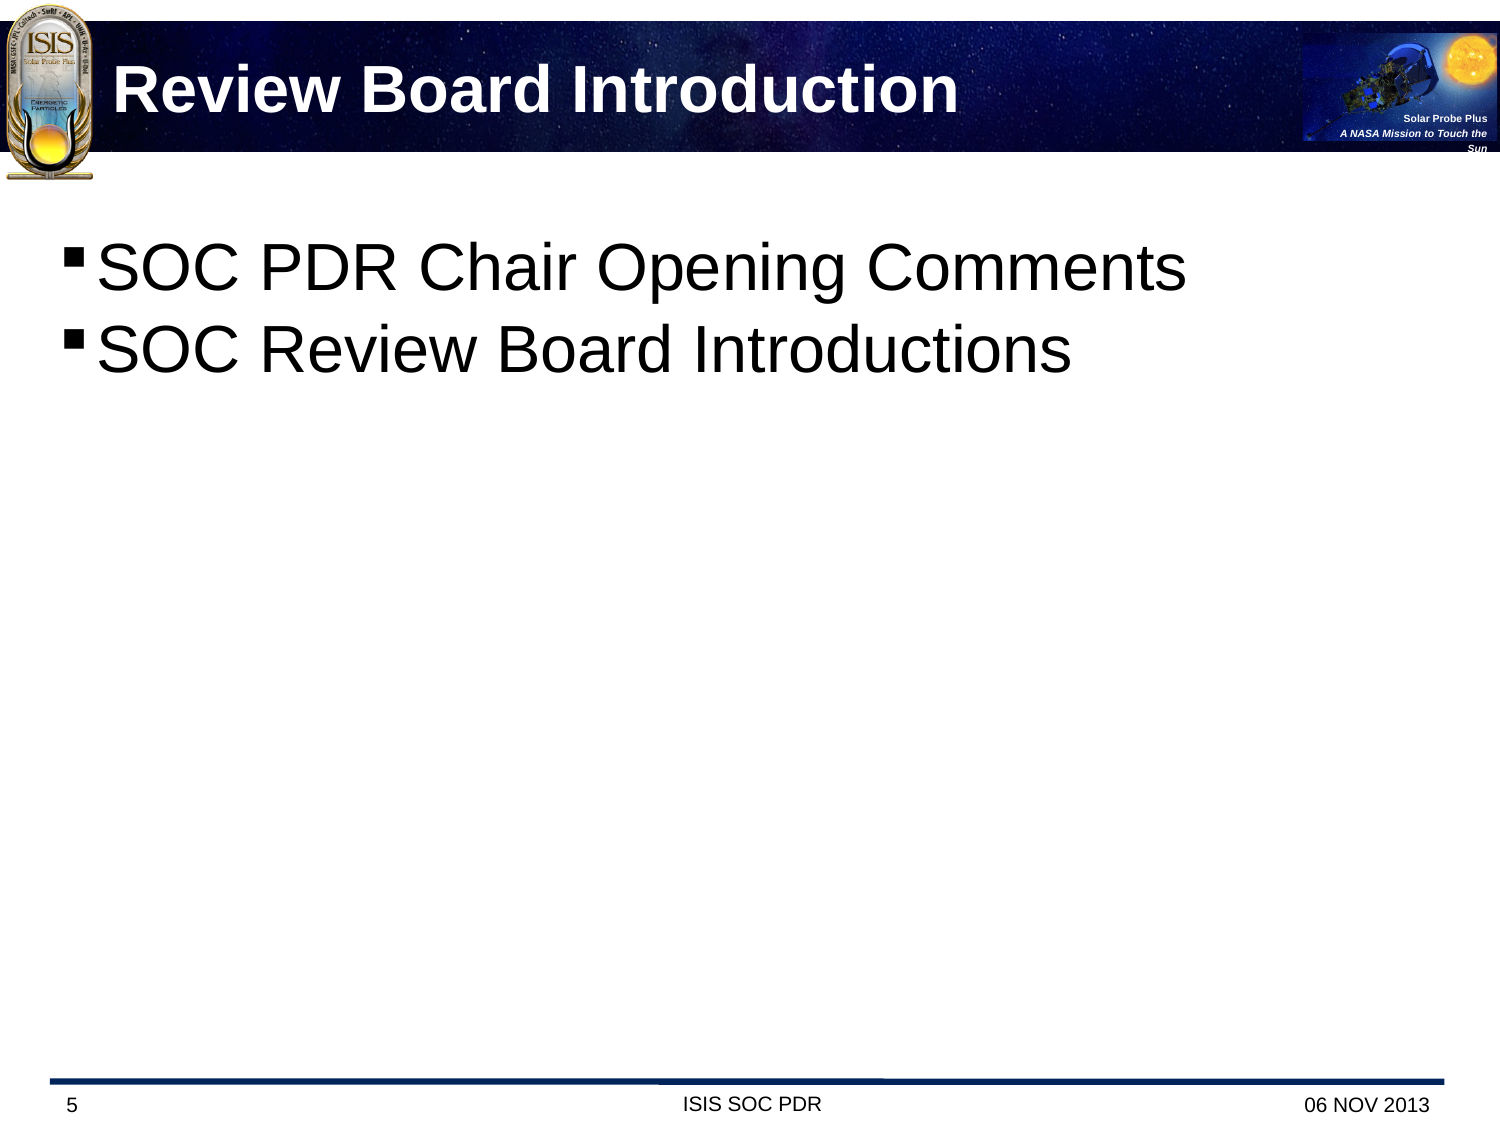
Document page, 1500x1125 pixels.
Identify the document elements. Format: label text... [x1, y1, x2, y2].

title Review Board Introduction [111, 30, 1294, 142]
picture [0, 1, 1500, 181]
list SOC PDR Chair Opening Comments SOC Review Board Introductions [58, 229, 1442, 1090]
